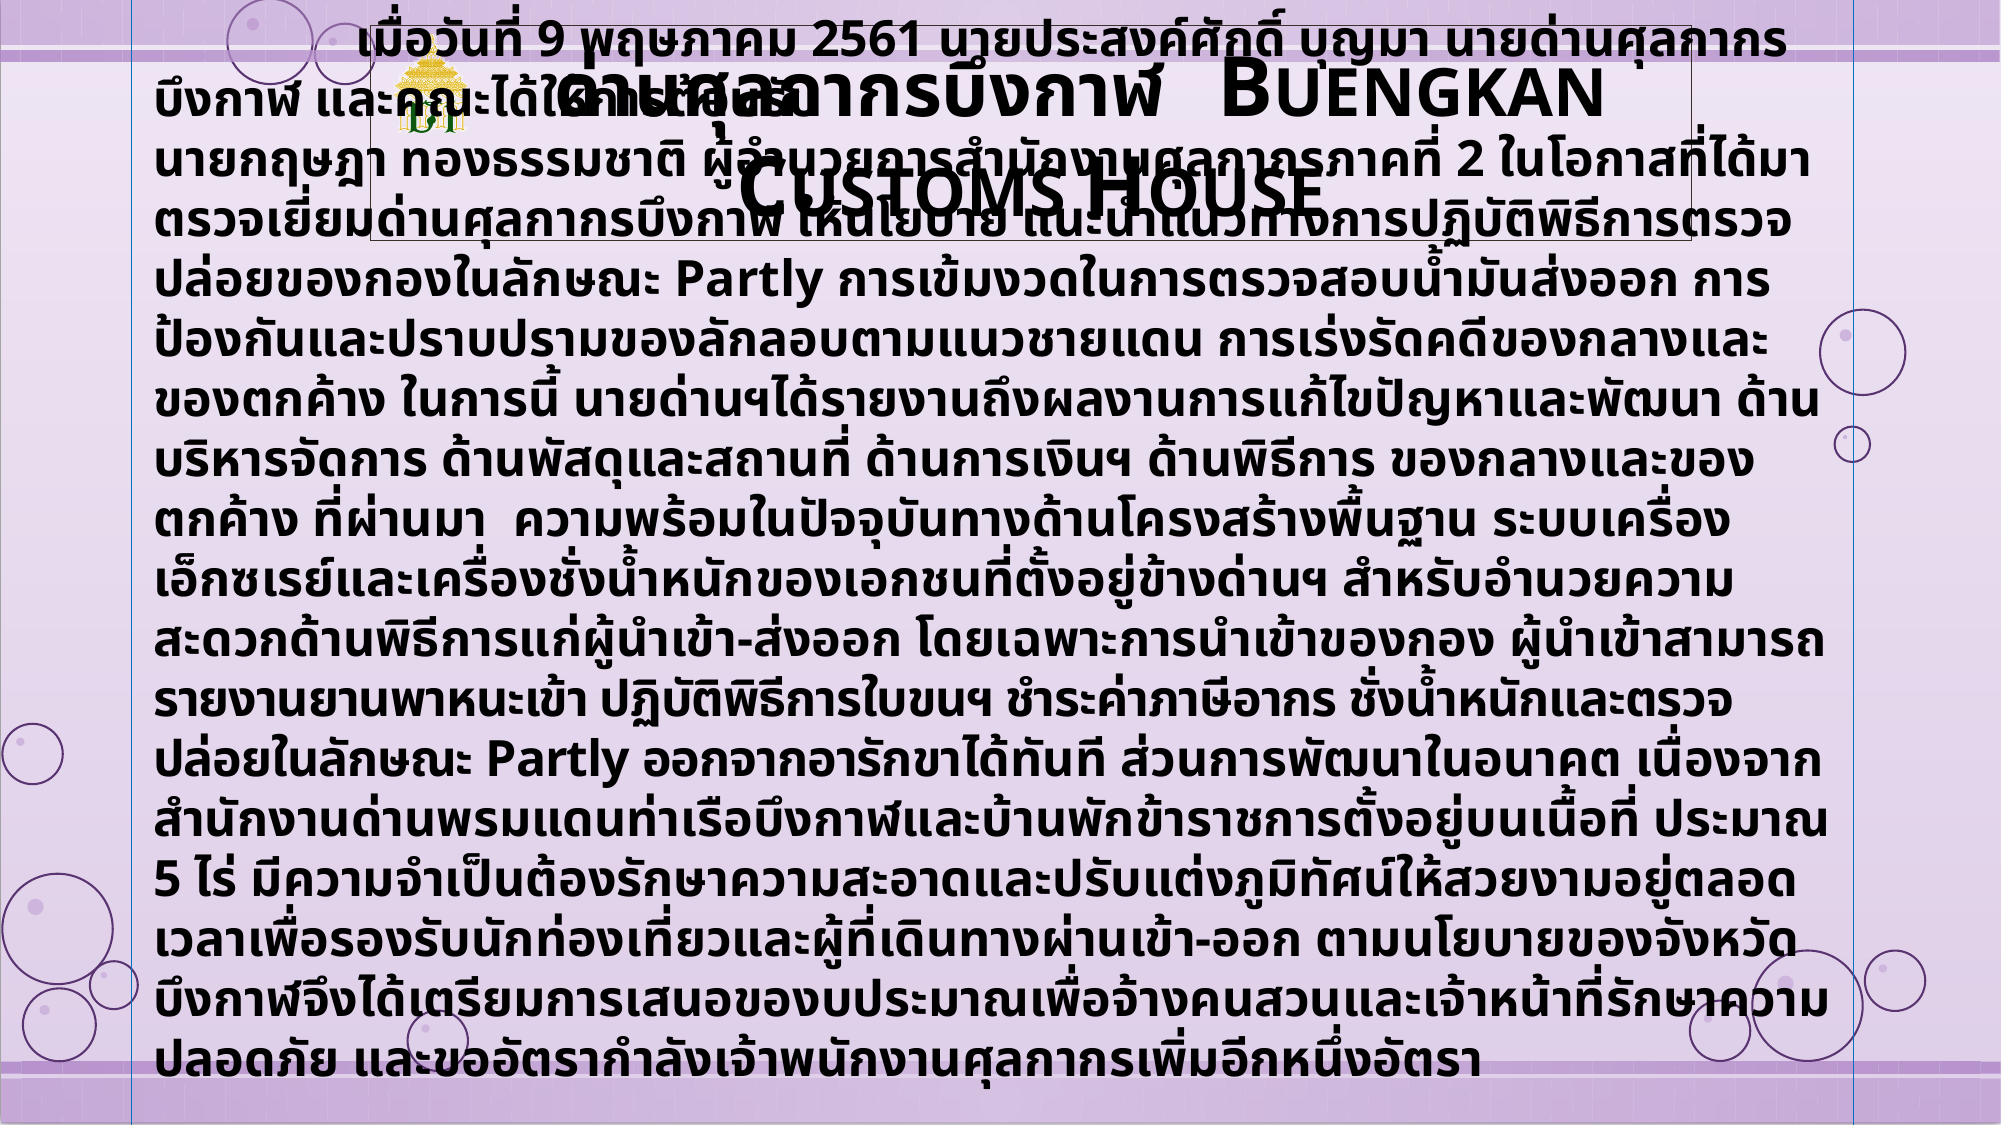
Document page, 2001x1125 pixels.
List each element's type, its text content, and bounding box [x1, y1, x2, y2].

text_box เมื่อวันที่ 9 พฤษภาคม 2561 นายประสงค์ศักดิ์ บุญมา นายด่านศุลกากรบึงกาฬ และคณะได้ให้การต้อนรับ นายกฤษฎา ทองธรรมชาติ ผู้อำนวยการสำนักงานศุลกากรภาคที่ 2 ในโอกาสที่ได้มาตรวจเยี่ยมด่านศุลกากรบึงกาฬ ให้นโยบาย แนะนำแนวทางการปฏิบัติพิธีการตรวจปล่อยของกองในลักษณะ Partly การเข้มงวดในการตรวจสอบน้ำมันส่งออก การป้องกันและปราบปรามของลักลอบตามแนวชายแดน การเร่งรัดคดีของกลางและของตกค้าง ในการนี้ นายด่านฯได้รายงานถึงผลงานการแก้ไขปัญหาและพัฒนา ด้านบริหารจัดการ ด้านพัสดุและสถานที่ ด้านการเงินฯ ด้านพิธีการ ของกลางและของตกค้าง ที่ผ่านมา ความพร้อมในปัจจุบันทางด้านโครงสร้างพื้นฐาน ระบบเครื่องเอ็กซเรย์และเครื่องชั่งน้ำหนักของเอกชนที่ตั้งอยู่ข้างด่านฯ สำหรับอำนวยความสะดวกด้านพิธีการแก่ผู้นำเข้า-ส่งออก โดยเฉพาะการนำเข้าของกอง ผู้นำเข้าสามารถ รายงานยานพาหนะเข้า ปฏิบัติพิธีการใบขนฯ ชำระค่าภาษีอากร ชั่งน้ำหนักและตรวจปล่อยในลักษณะ Partly ออกจากอารักขาได้ทันที ส่วนการพัฒนาในอนาคต เนื่องจากสำนักงานด่านพรมแดนท่าเรือบึงกาฬและบ้านพักข้าราชการตั้งอยู่บนเนื้อที่ ประมาณ 5 ไร่ มีความจำเป็นต้องรักษาความสะอาดและปรับแต่งภูมิทัศน์ให้สวยงามอยู่ตลอดเวลาเพื่อรองรับนักท่องเที่ยวและผู้ที่เดินทางผ่านเข้า-ออก ตามนโยบายของจังหวัดบึงกาฬจึงได้เตรียมการเสนอของบประมาณเพื่อจ้างคนสวนและเจ้าหน้าที่รักษาความปลอดภัย และขออัตรากำลังเจ้าพนักงานศุลกากรเพิ่มอีกหนึ่งอัตรา [131, 0, 1854, 1125]
picture [393, 34, 468, 133]
